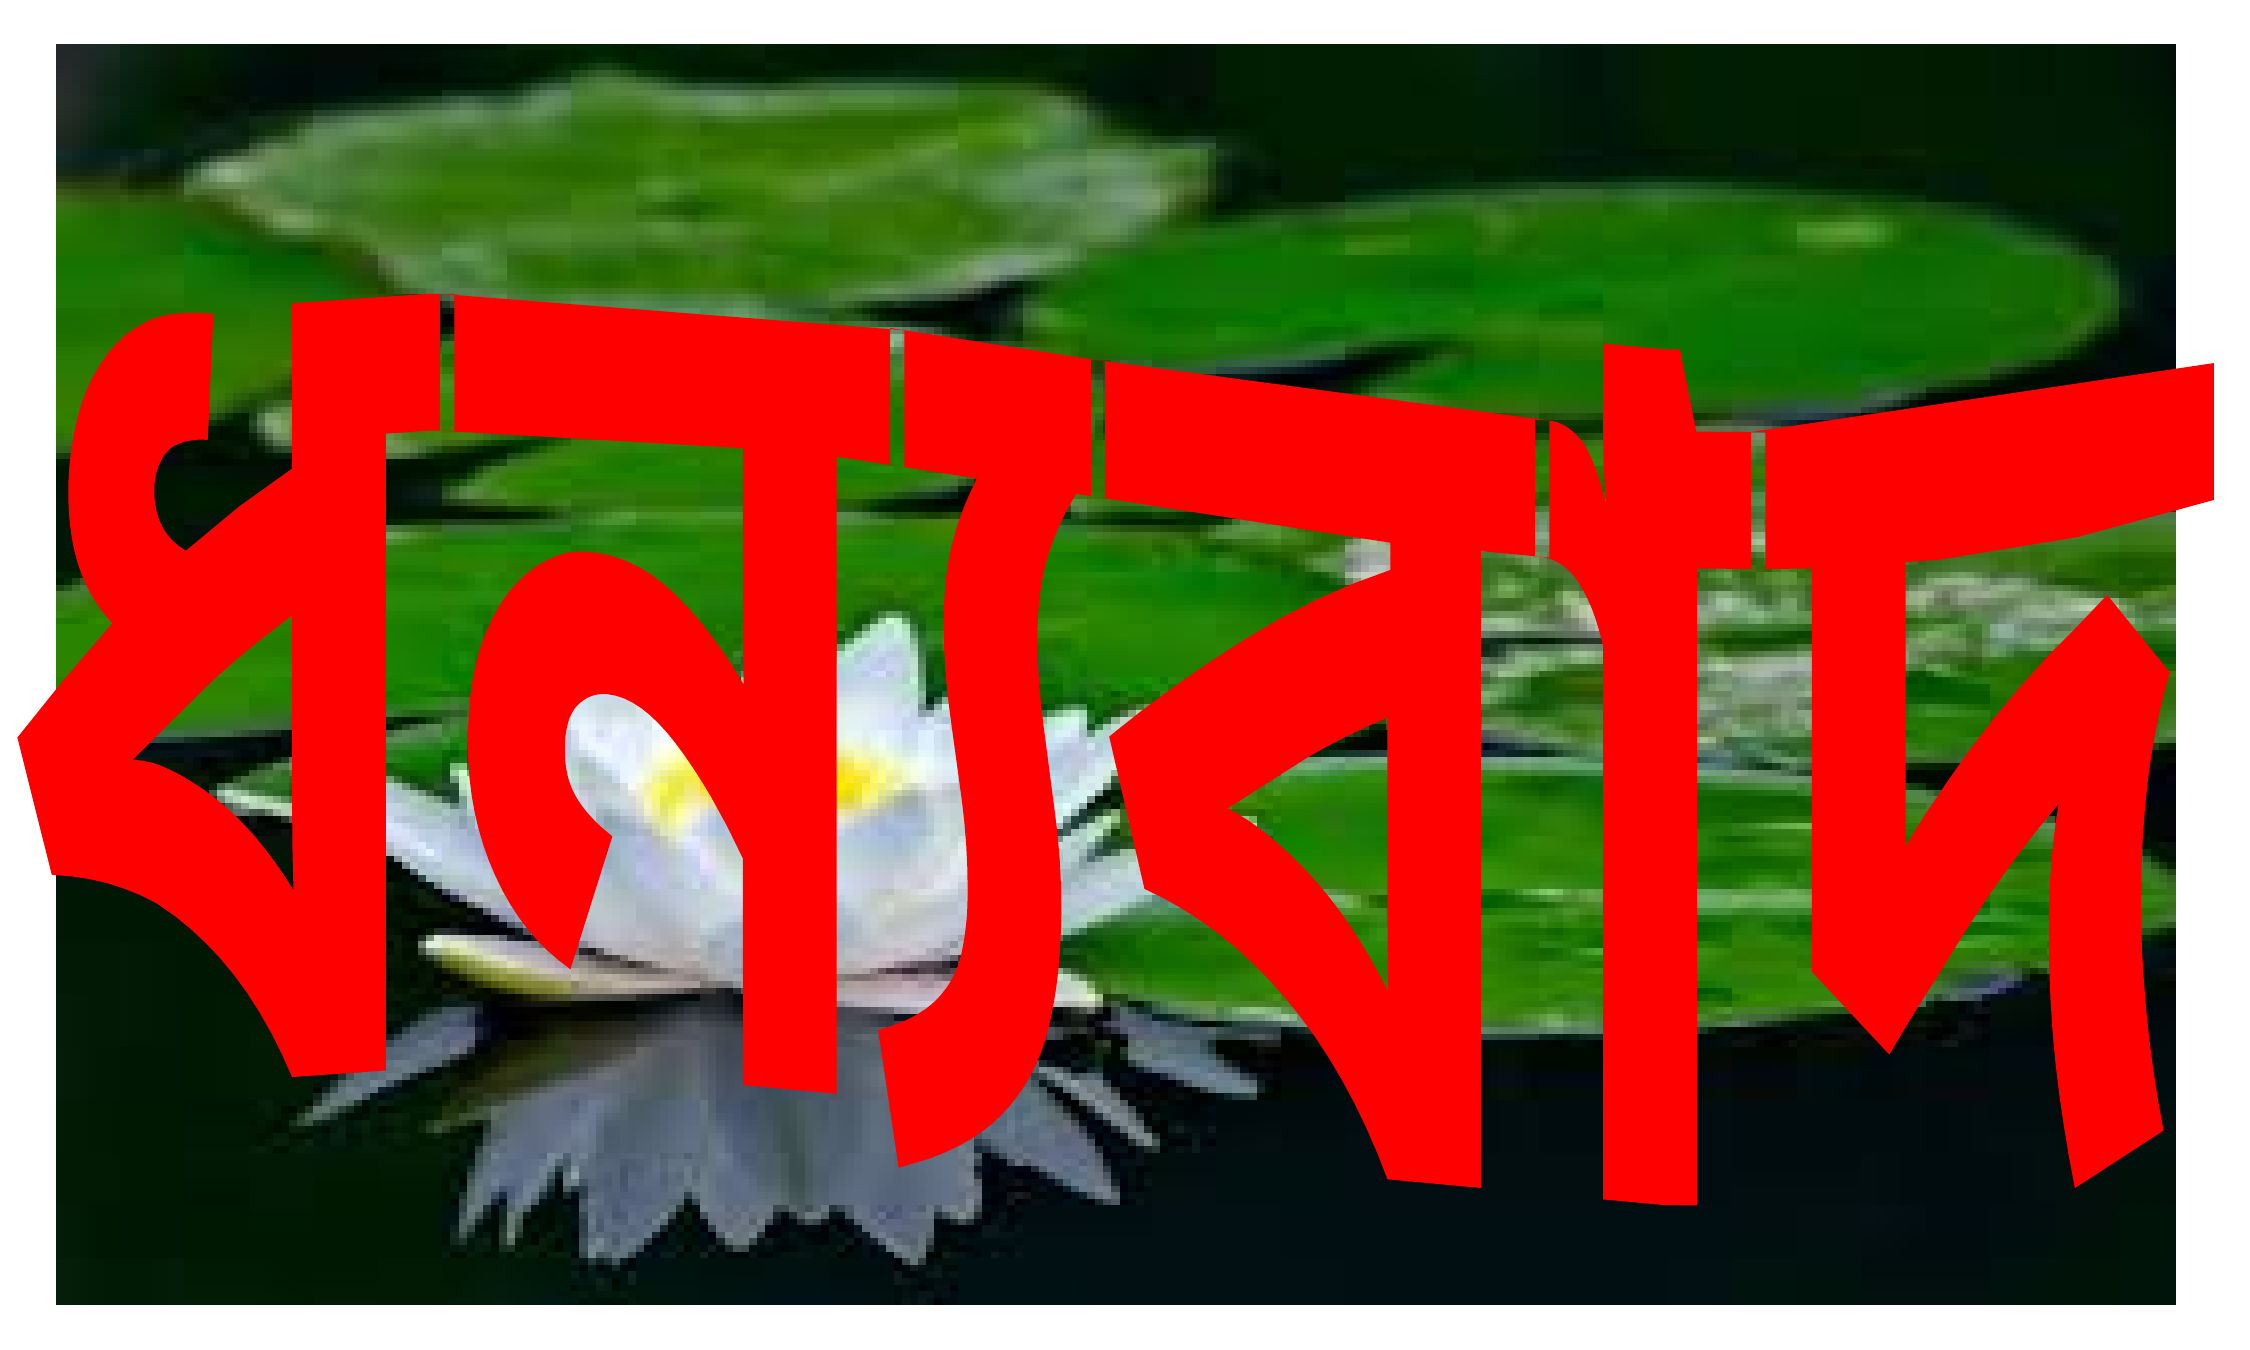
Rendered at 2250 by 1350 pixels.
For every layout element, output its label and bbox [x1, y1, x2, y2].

picture [55, 44, 2176, 1306]
